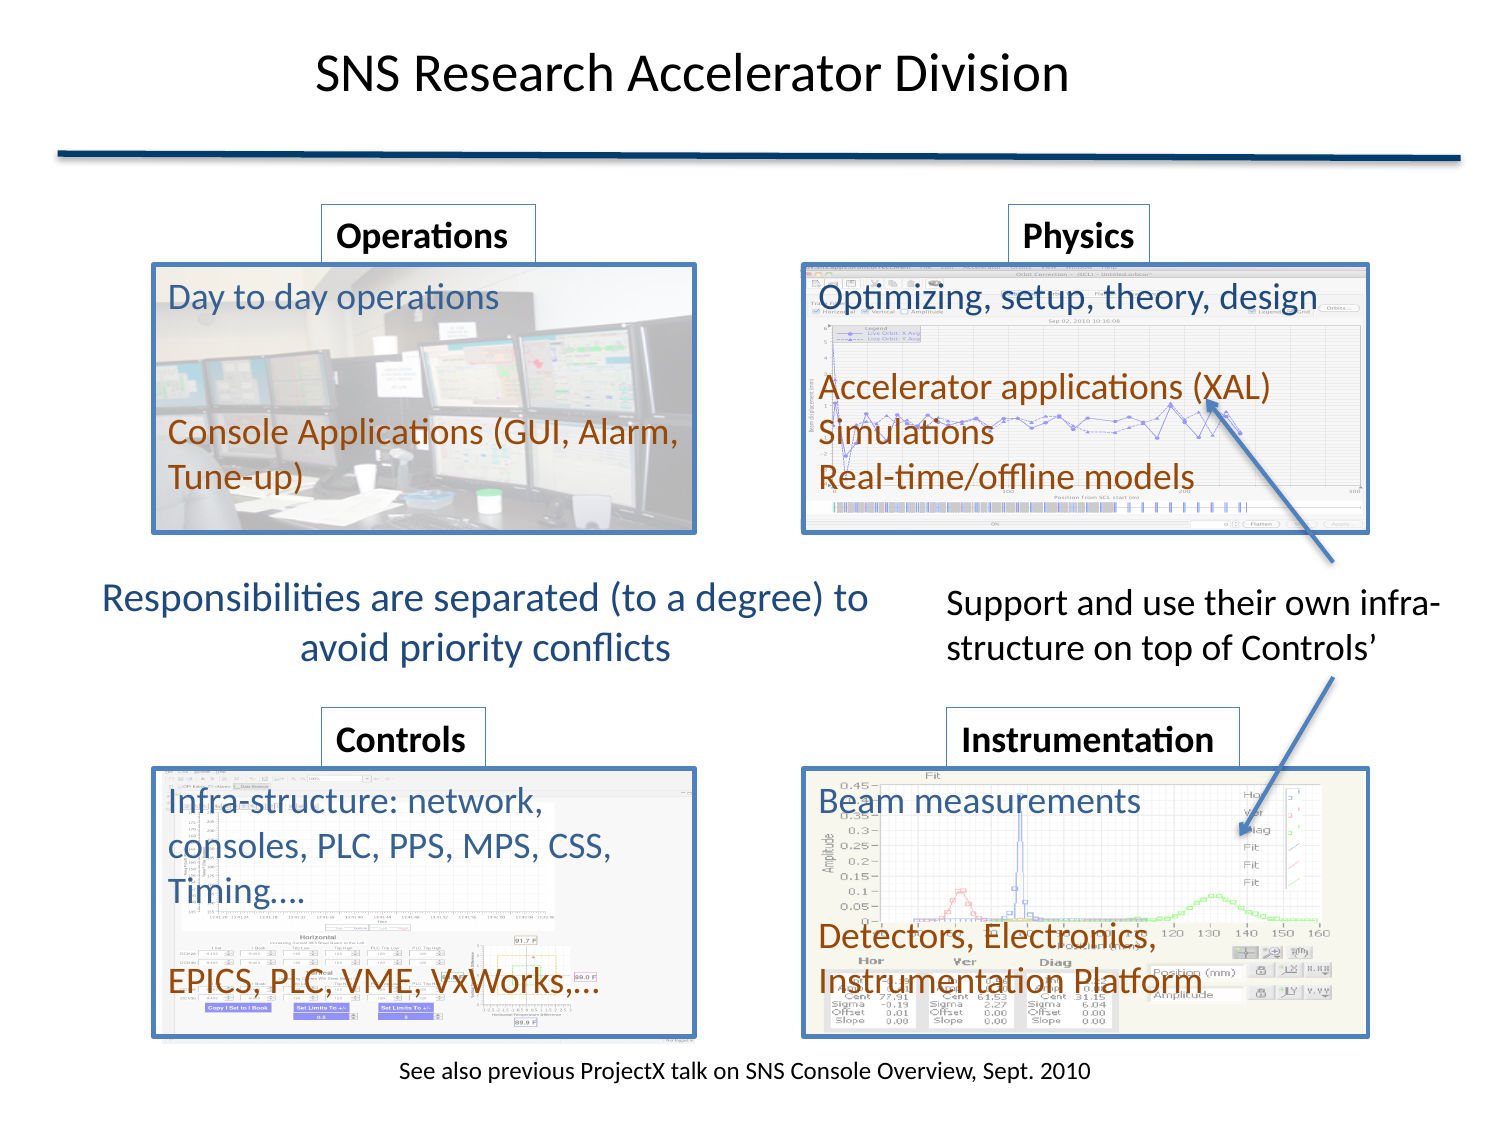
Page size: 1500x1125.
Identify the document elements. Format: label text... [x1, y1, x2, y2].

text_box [1187, 416, 1352, 545]
picture [161, 1037, 696, 1044]
text_box Support and use their own infra-structure on top of Controls’ [931, 571, 1474, 676]
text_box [152, 707, 696, 1037]
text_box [803, 707, 1369, 1037]
text_box See also previous ProjectX talk on SNS Console Overview, Sept. 2010 [384, 1046, 1108, 1092]
picture [799, 263, 1369, 530]
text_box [1239, 676, 1334, 837]
text_box Physics [1008, 204, 1150, 262]
title SNS Research Accelerator Division [18, 29, 1369, 111]
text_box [152, 203, 696, 533]
list Responsibilities are separated (to a degree) to avoid priority conflicts [54, 562, 918, 678]
